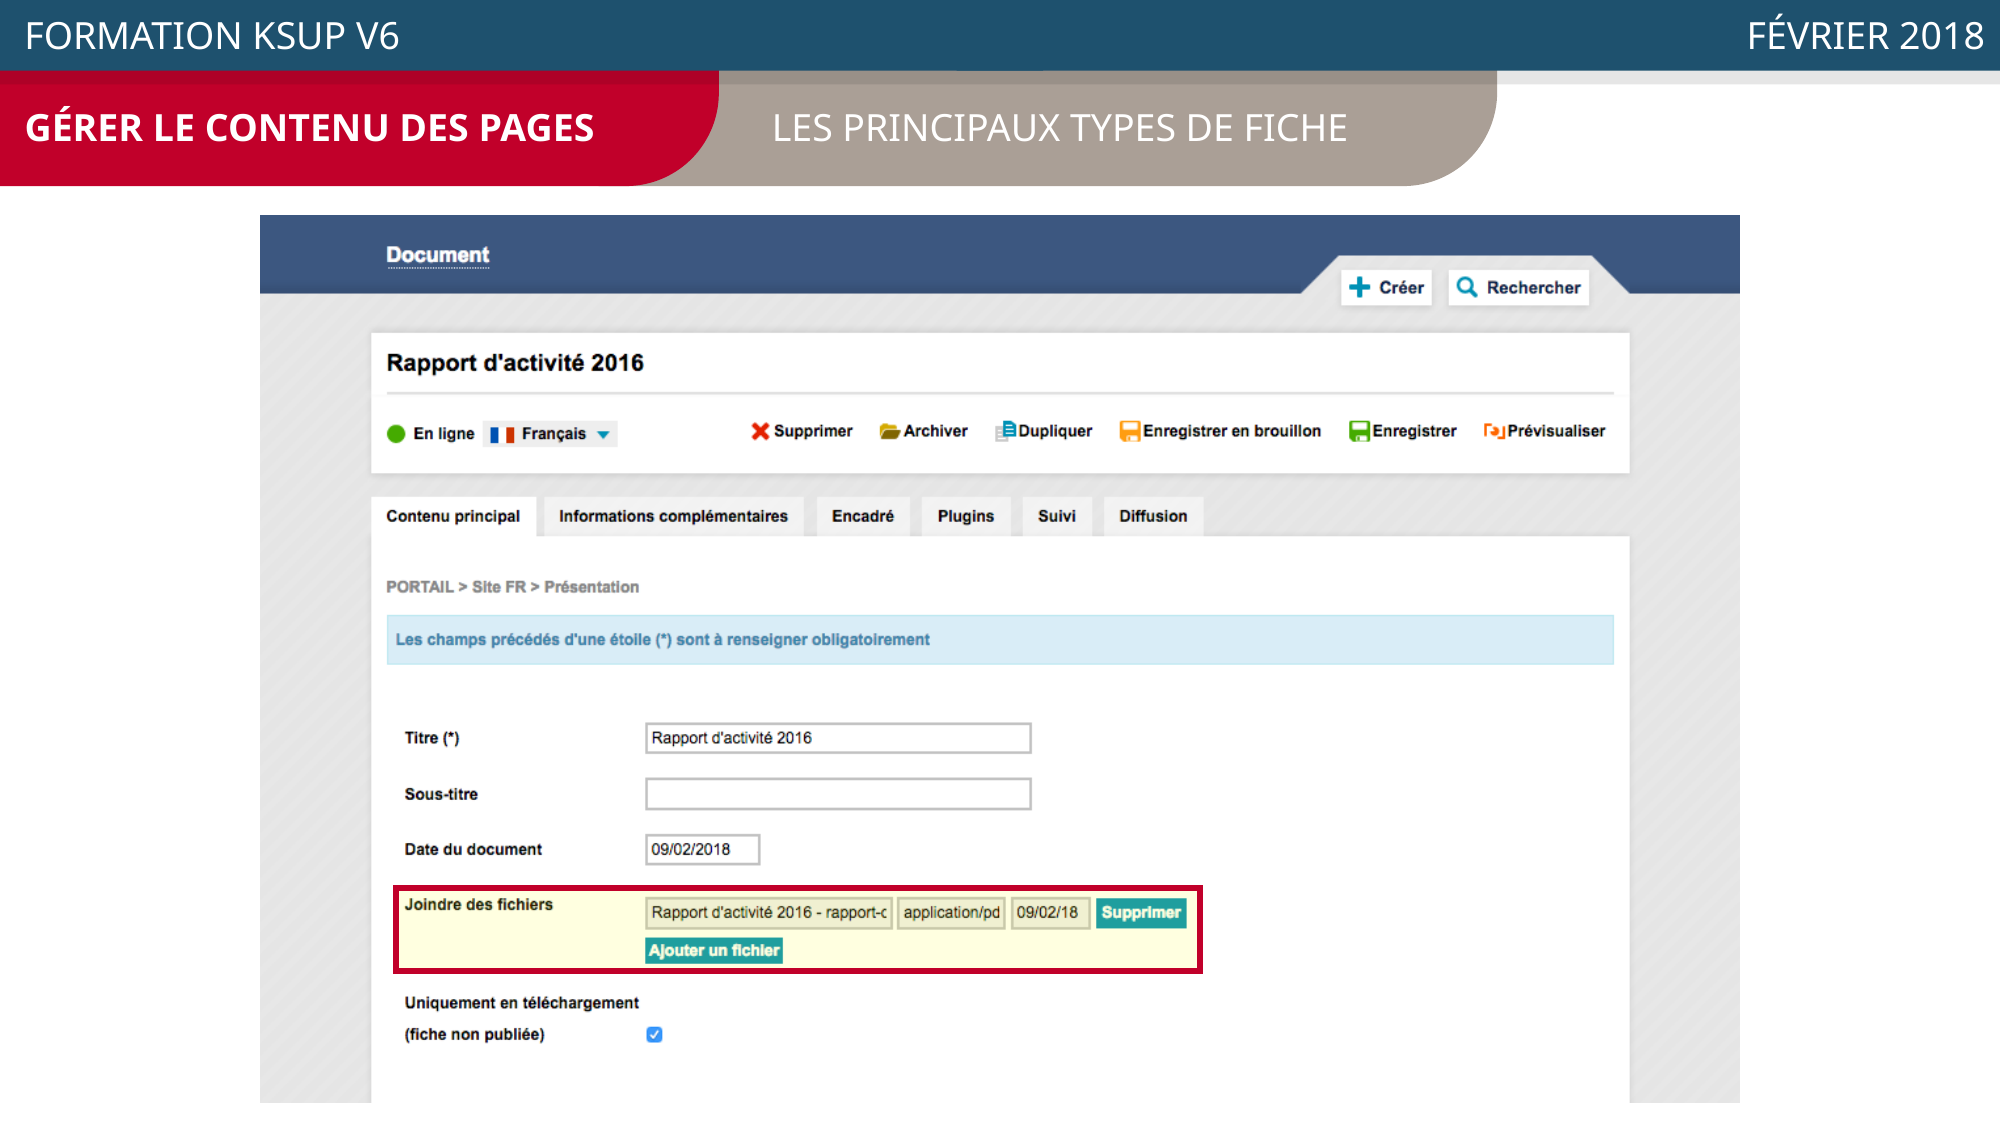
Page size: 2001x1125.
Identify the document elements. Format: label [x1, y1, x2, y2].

text_box [719, 85, 1498, 187]
text_box [0, 0, 2000, 85]
picture [260, 215, 1740, 1103]
text_box [0, 85, 719, 187]
